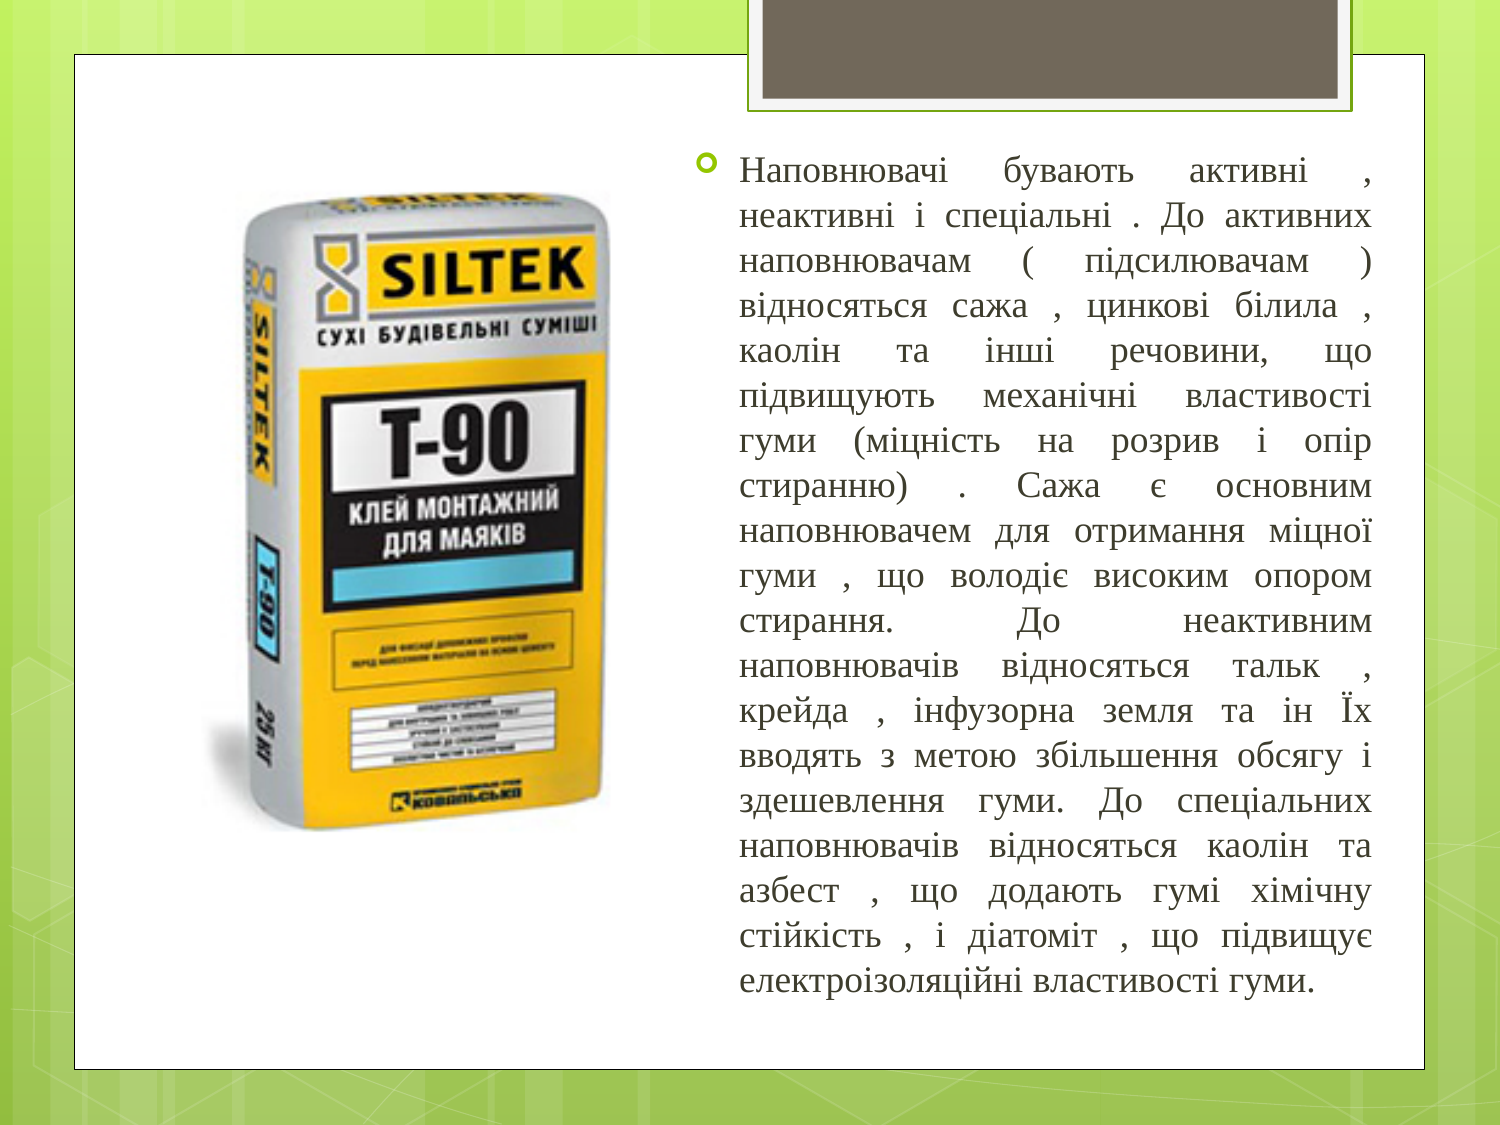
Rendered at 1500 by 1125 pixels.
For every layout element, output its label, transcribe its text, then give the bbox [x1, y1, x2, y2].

list Наповнювачі бувають активні , неактивні і спеціальні . До активних наповнювачам ( підсилювачам ) відносяться сажа , цинкові білила , каолін та інші речовини, що підвищують механічні властивості гуми (міцність на розрив і опір стиранню) . Сажа є основним наповнювачем для отримання міцної гуми , що володіє високим опором стирання. До неактивним наповнювачів відносяться тальк , крейда , інфузорна земля та ін Їх вводять з метою збільшення обсягу і здешевлення гуми. До спеціальних наповнювачів відносяться каолін та азбест , що додають гумі хімічну стійкість , і діатоміт , що підвищує електроізоляційні властивості гуми. [679, 137, 1388, 713]
picture [182, 113, 669, 889]
